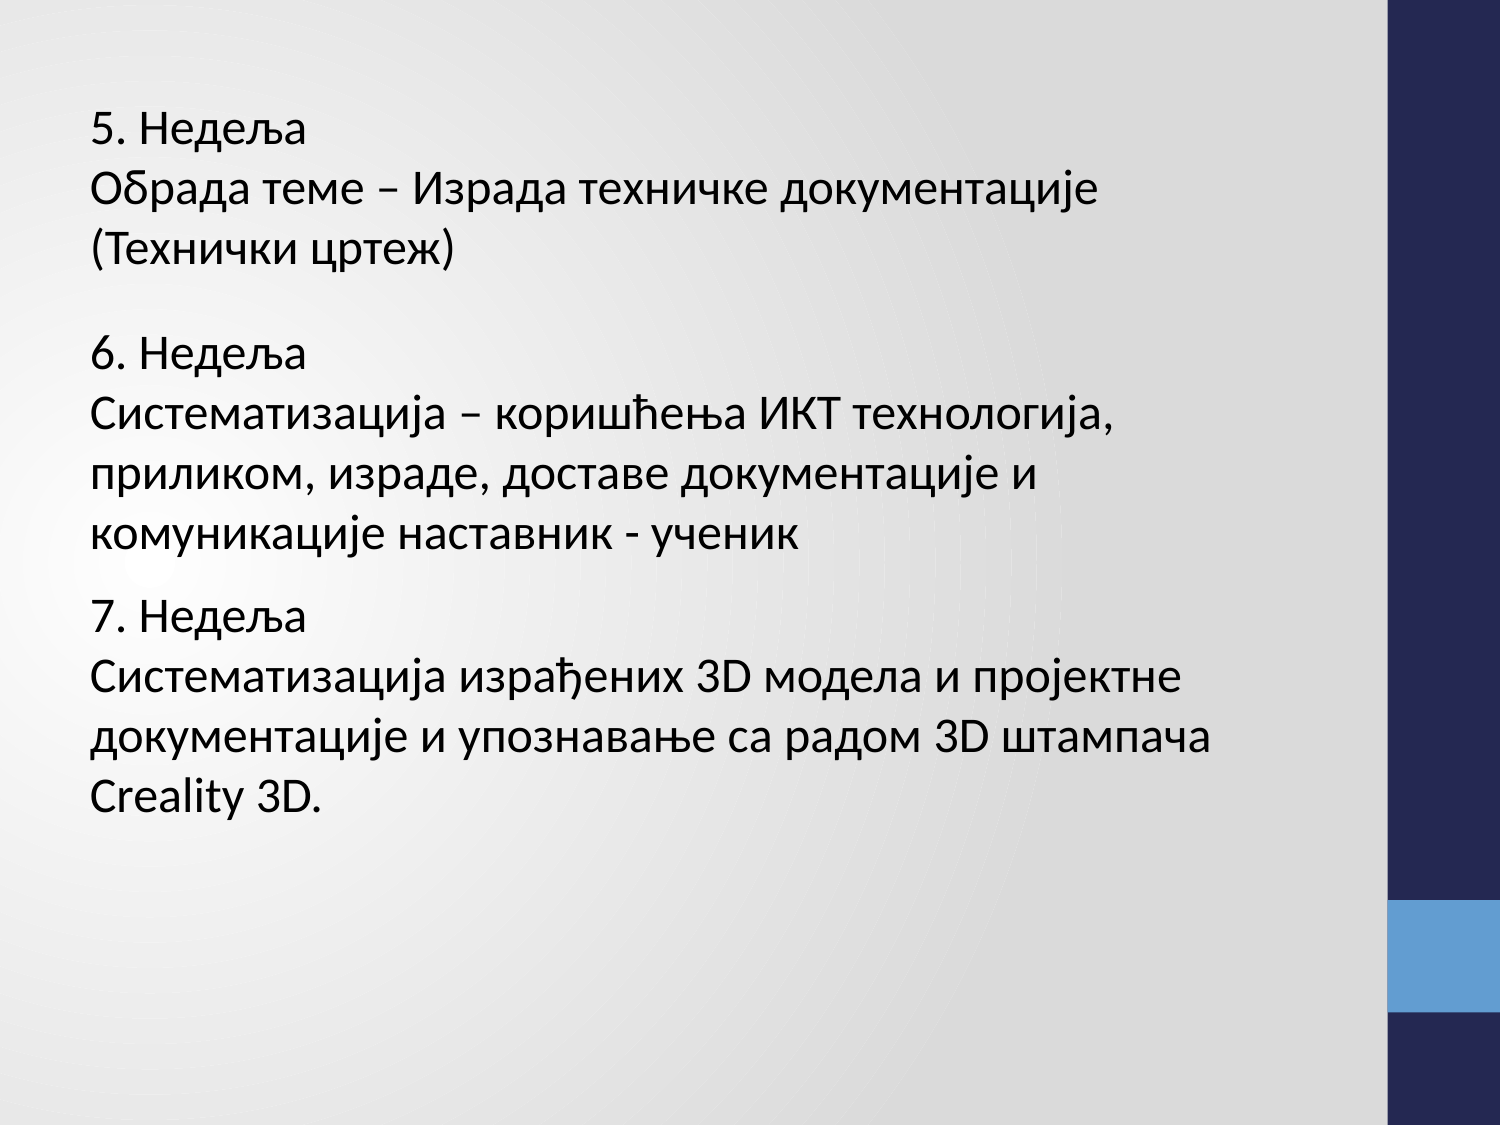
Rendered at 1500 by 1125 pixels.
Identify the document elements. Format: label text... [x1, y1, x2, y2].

text_box 6. Недеља Систематизација – коришћења ИКТ технологија, приликом, израде, доставе документације и комуникације наставник - ученик [75, 312, 1250, 568]
text_box 7. Недеља Систематизација израђених 3D модела и пројектне документације и упознавање са радом 3D штампача Creality 3D. [75, 574, 1250, 830]
text_box 5. Недеља Обрада теме – Израда техничке документације (Технички цртеж) [75, 87, 1250, 283]
